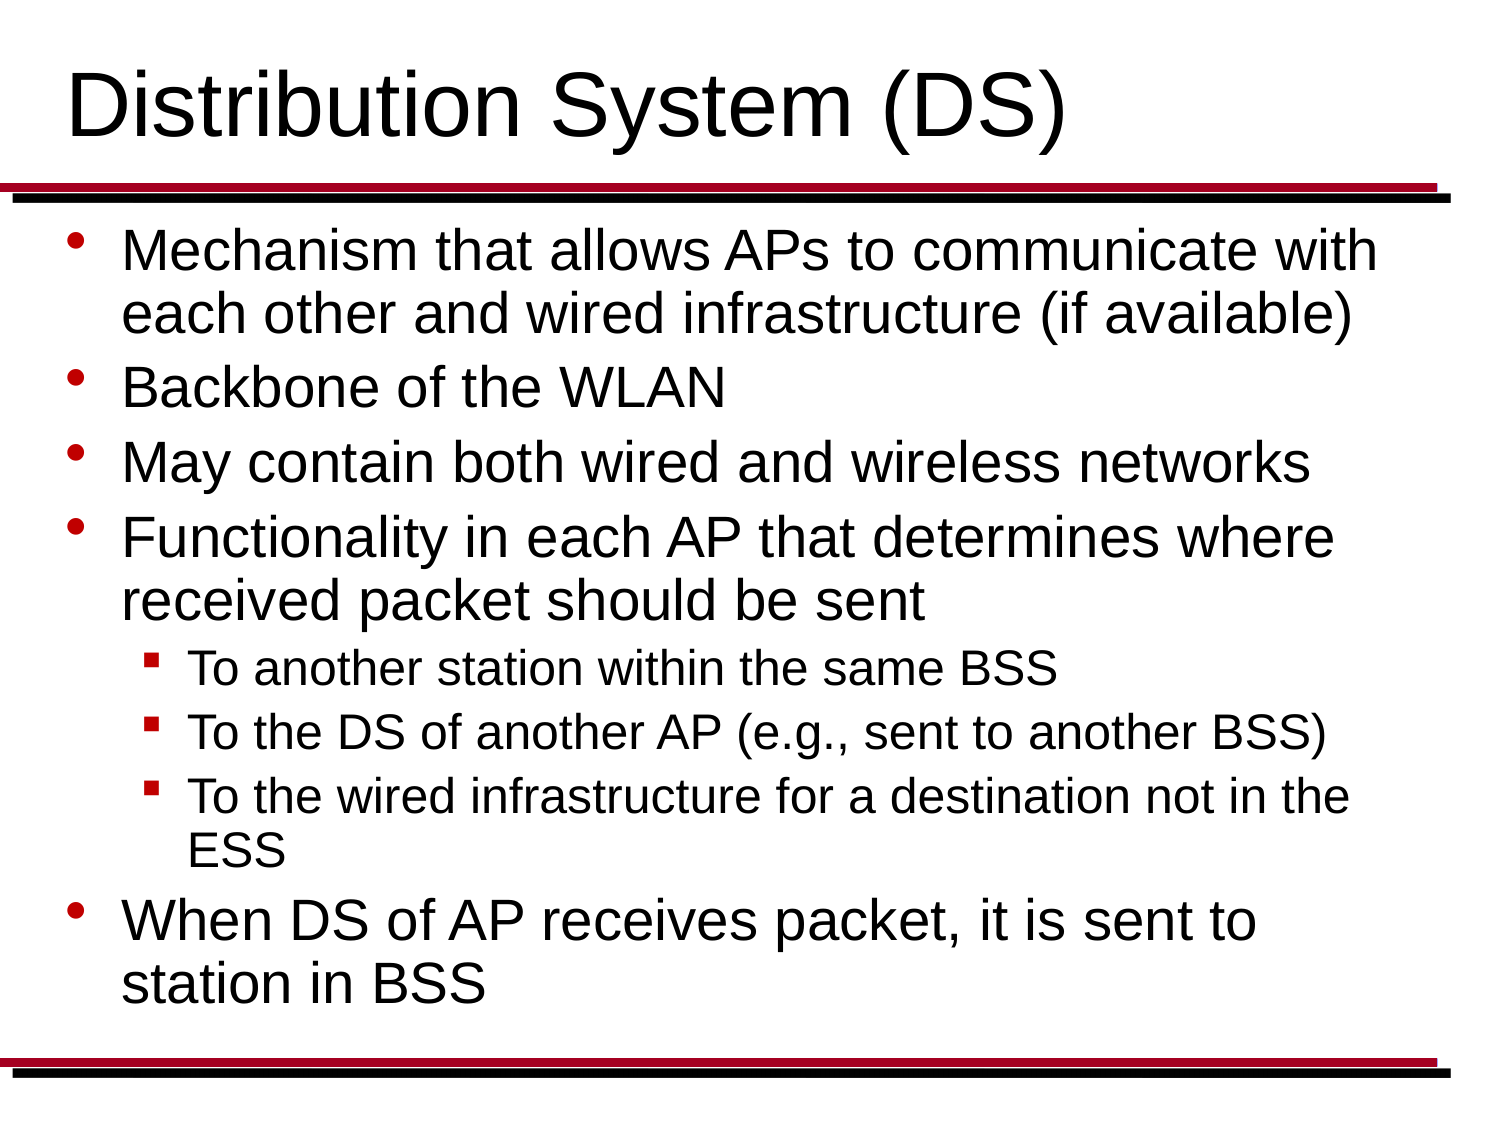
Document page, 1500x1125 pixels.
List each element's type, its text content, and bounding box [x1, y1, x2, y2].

list Mechanism that allows APs to communicate with each other and wired infrastructure (if available) Backbone of the WLAN May contain both wired and wireless networks Functionality in each AP that determines where received packet should be sent To another station within the same BSS To the DS of another AP (e.g., sent to another BSS) To the wired infrastructure for a destination not in the ESS When DS of AP receives packet, it is sent to station in BSS [50, 212, 1425, 1050]
title Distribution System (DS) [50, 0, 1425, 200]
